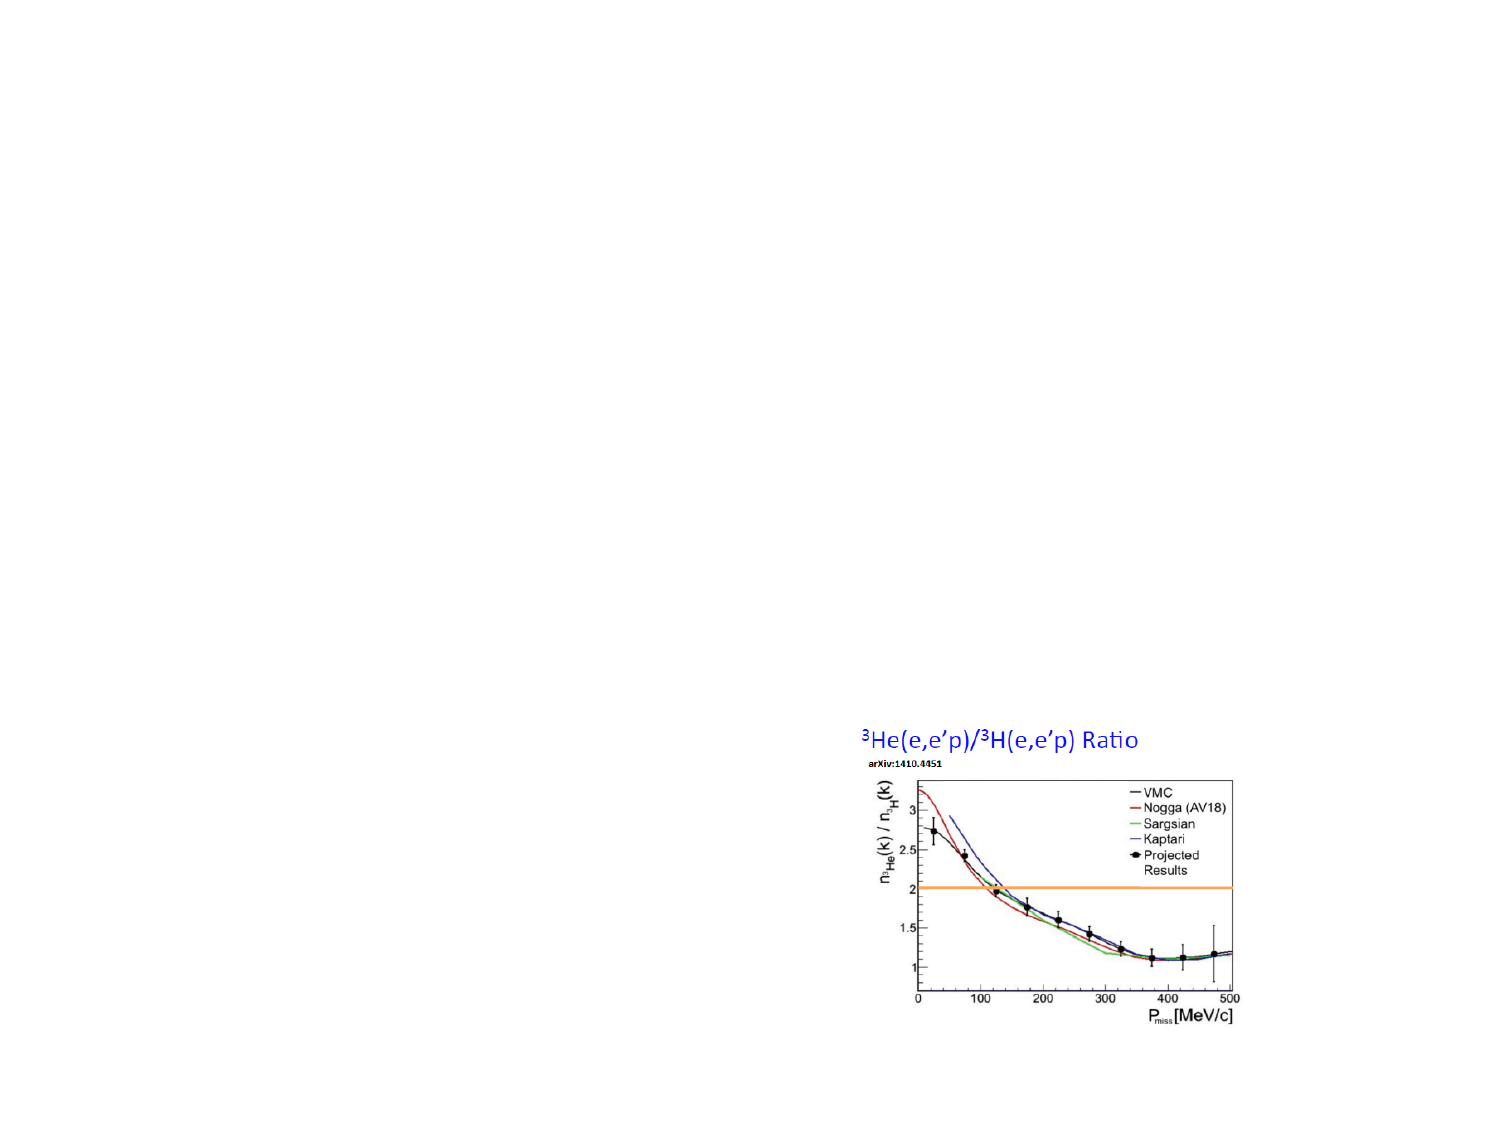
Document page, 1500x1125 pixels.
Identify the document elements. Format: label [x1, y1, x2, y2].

picture [849, 712, 1281, 1033]
